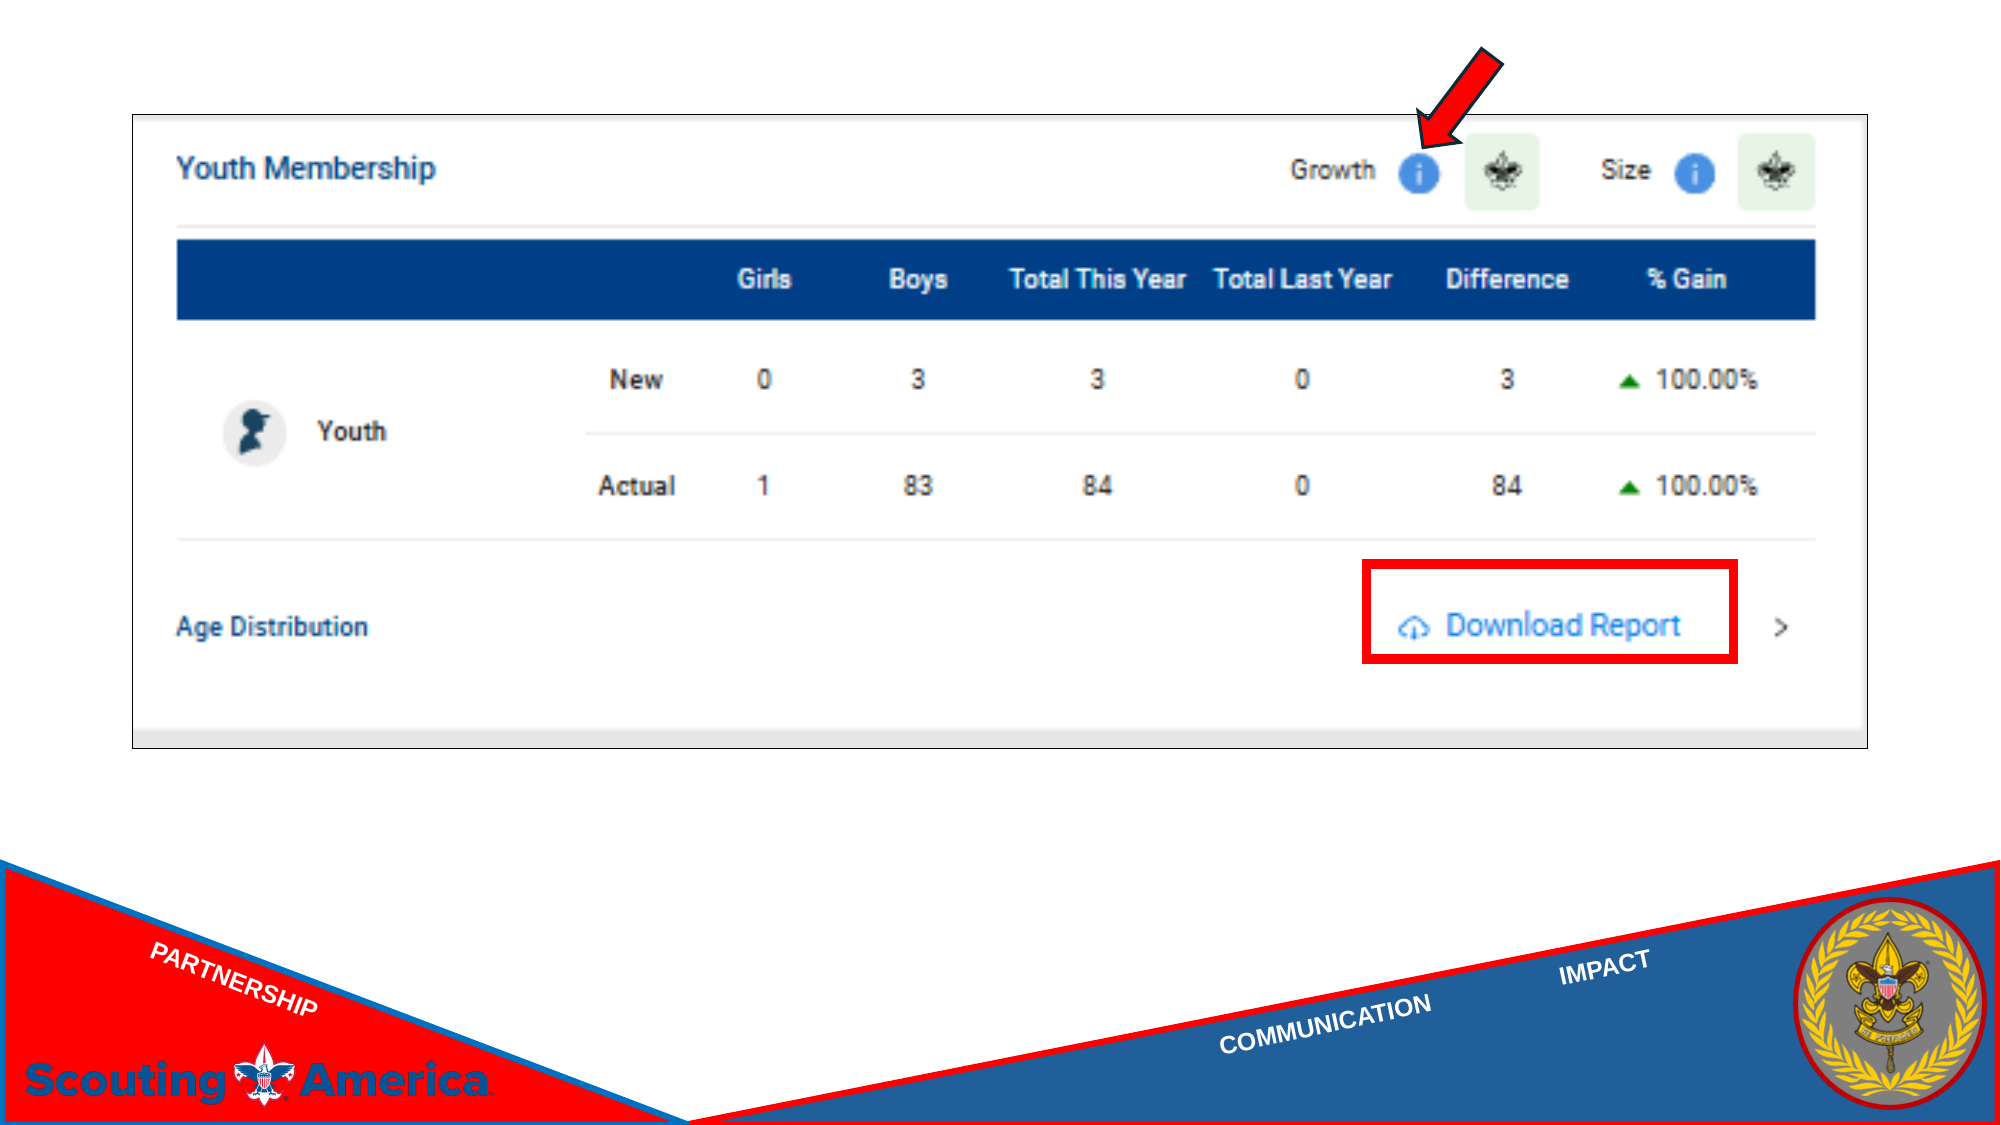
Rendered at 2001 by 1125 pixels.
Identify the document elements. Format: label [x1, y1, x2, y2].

picture [132, 113, 1868, 750]
picture [25, 1039, 495, 1109]
text_box [1416, 107, 1424, 113]
picture [1793, 897, 1987, 1110]
text_box [1430, 46, 1505, 113]
